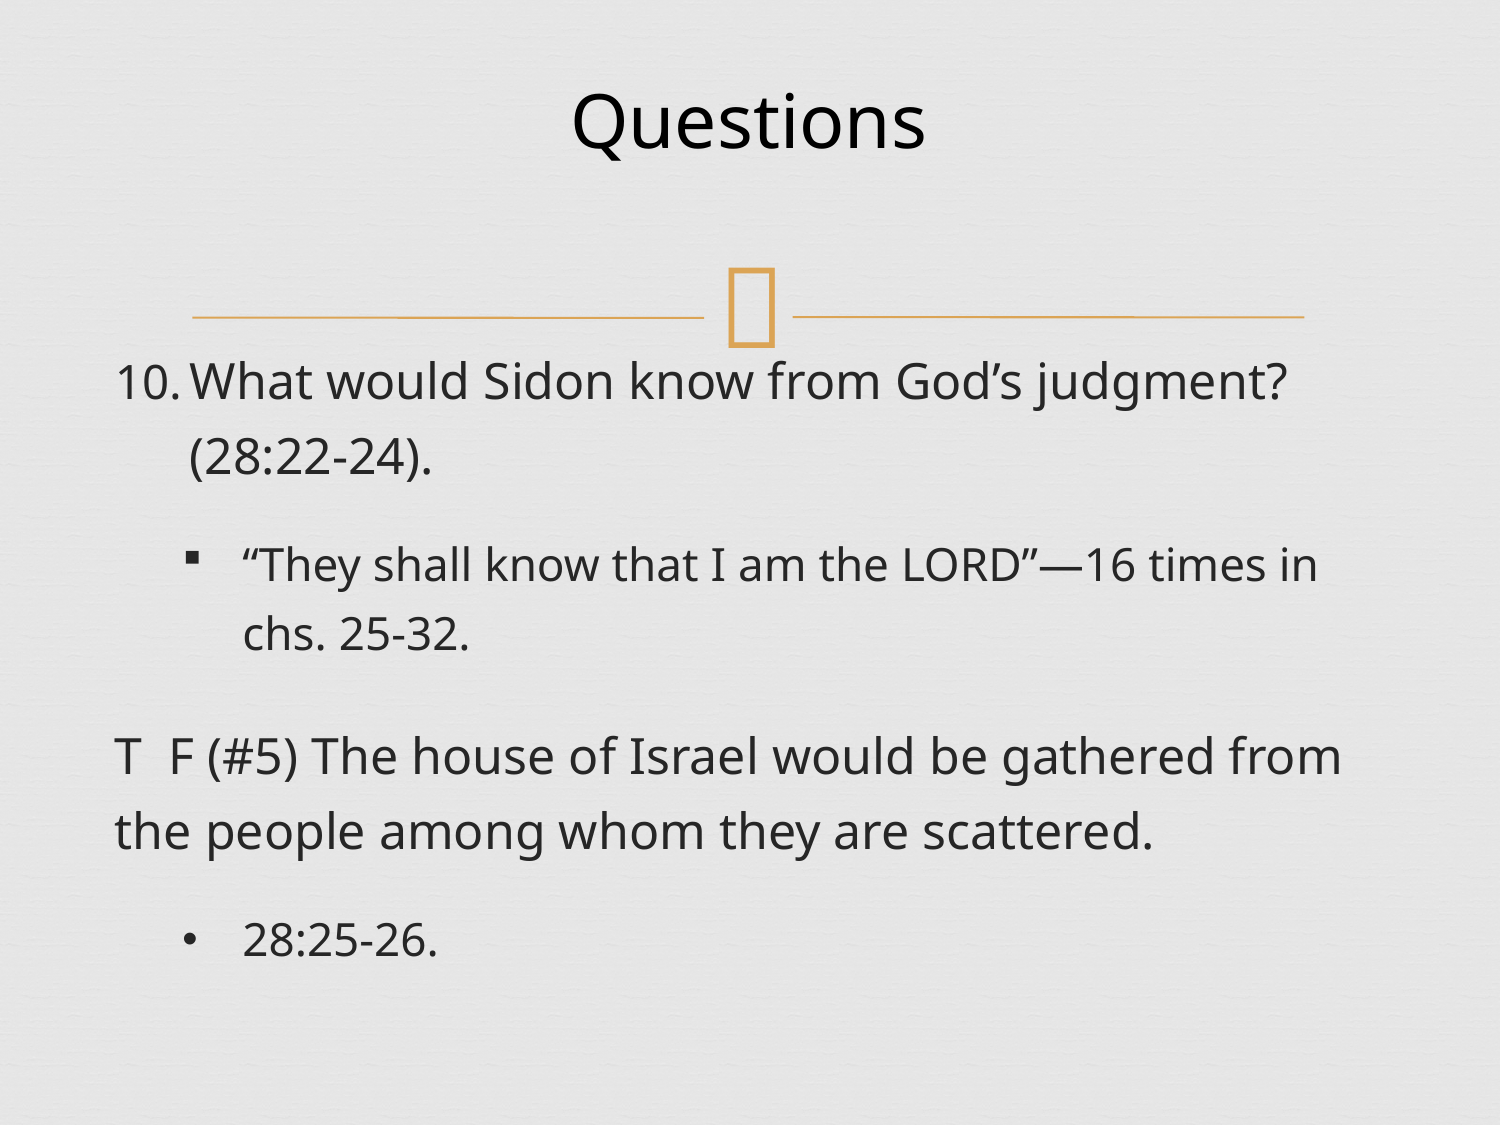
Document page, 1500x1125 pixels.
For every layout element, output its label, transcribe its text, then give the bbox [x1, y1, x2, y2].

list What would Sidon know from God’s judgment? (28:22-24). “They shall know that I am the LORD”—16 times in chs. 25-32. T F (#5) The house of Israel would be gathered from the people among whom they are scattered. 28:25-26. [99, 237, 1413, 1063]
title Questions [112, 50, 1385, 188]
